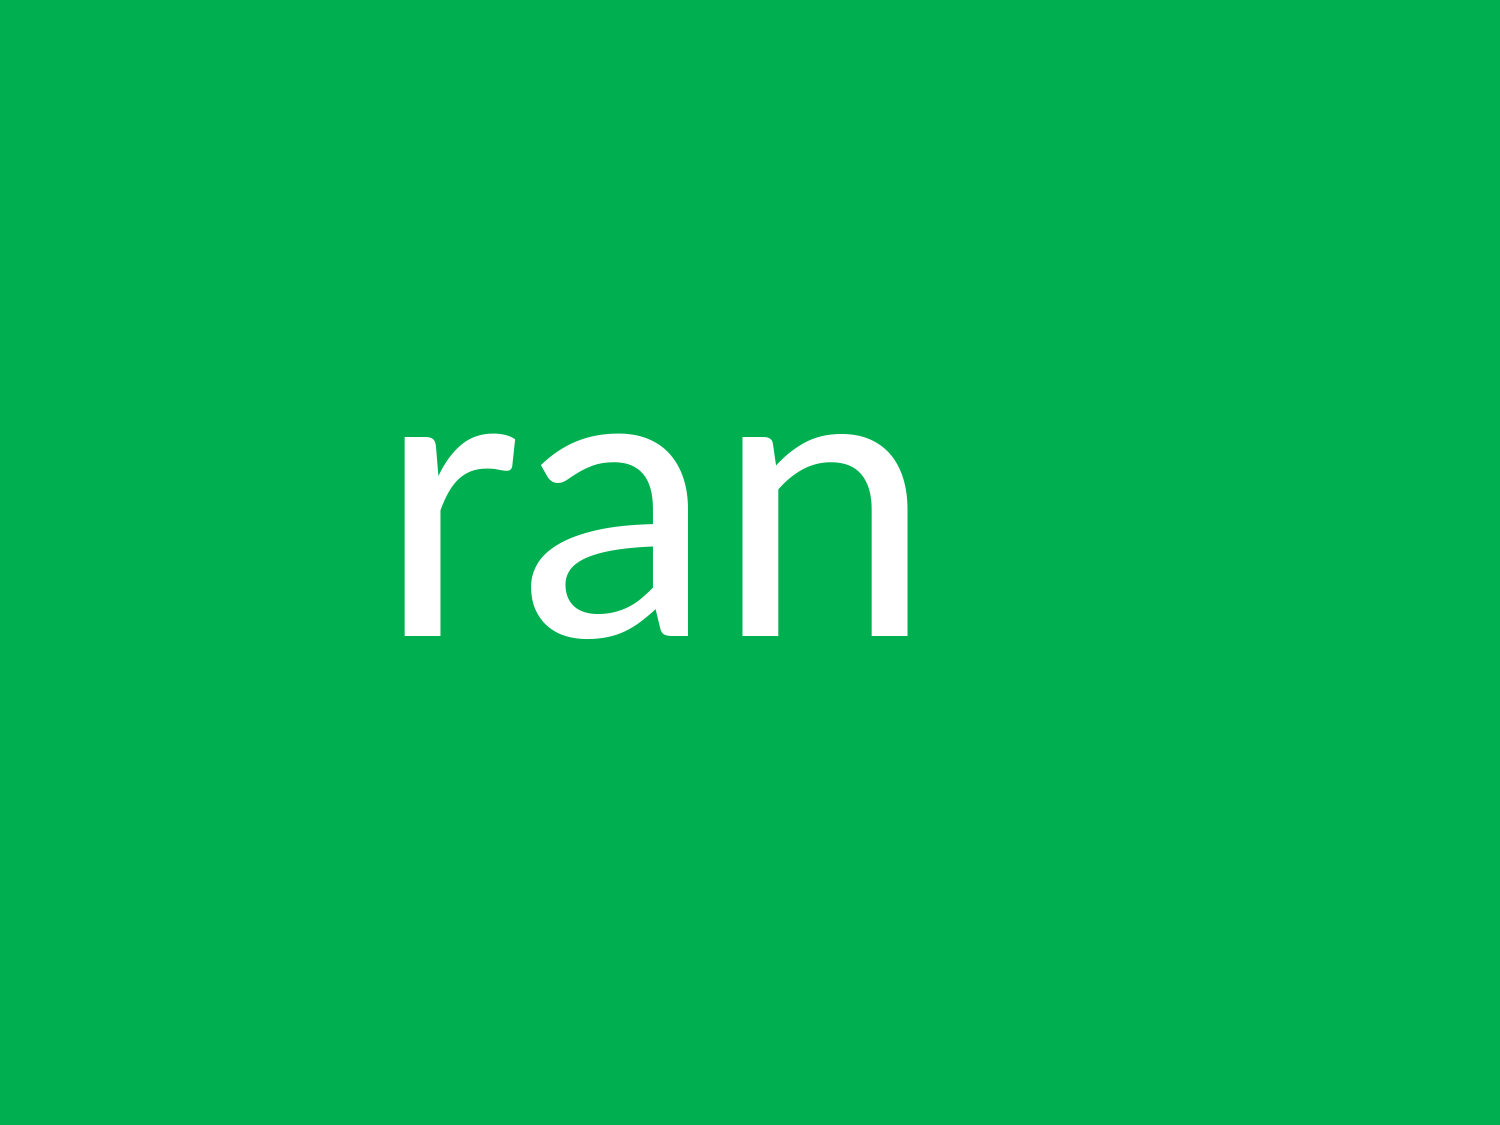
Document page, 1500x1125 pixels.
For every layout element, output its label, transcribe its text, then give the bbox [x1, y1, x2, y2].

title ran [112, 349, 1388, 591]
